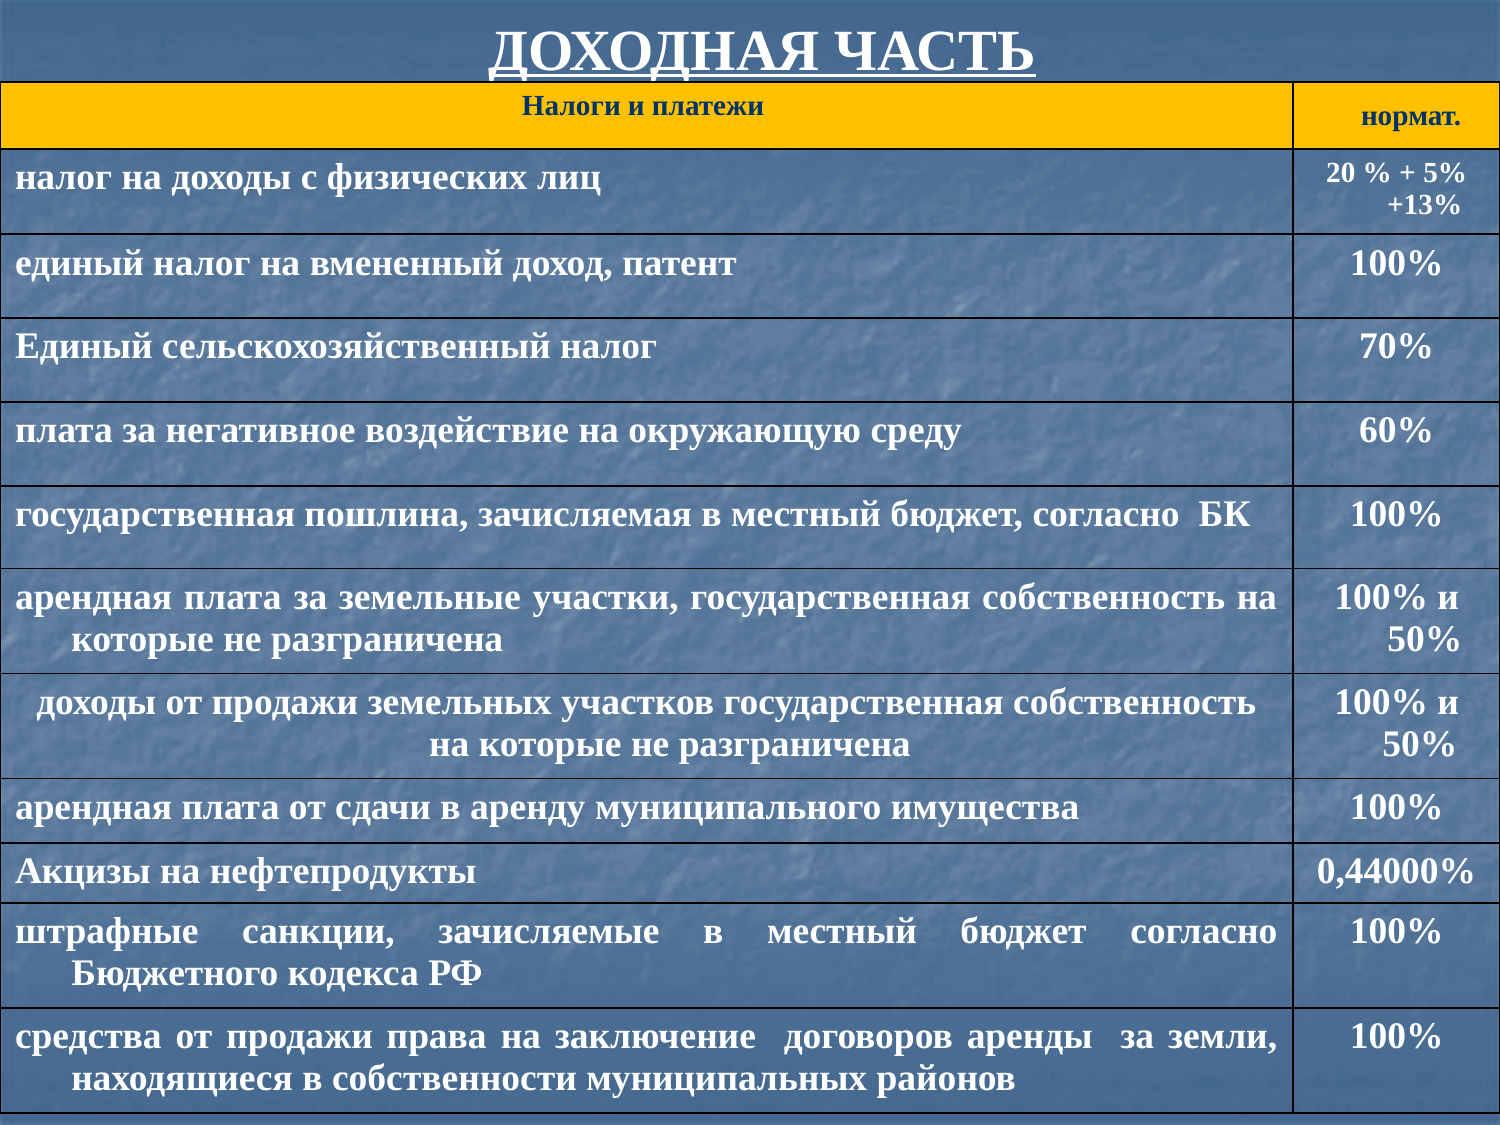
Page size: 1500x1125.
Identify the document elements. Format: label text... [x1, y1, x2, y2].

table_cell 70% [1294, 319, 1499, 401]
table_cell 100% и 50% [1294, 674, 1499, 778]
table_cell плата за негативное воздействие на окружающую среду [1, 403, 1292, 485]
table_cell 100% [1294, 487, 1499, 568]
table_cell 20 % + 5%+13% [1294, 150, 1499, 233]
table_cell налог на доходы с физических лиц [1, 150, 1292, 233]
table_cell 60% [1294, 403, 1499, 485]
table_cell арендная плата за земельные участки, государственная собственность на которые не разграничена [1, 569, 1292, 673]
table_cell 100% [1294, 904, 1499, 1007]
table_cell Единый сельскохозяйственный налог [1, 319, 1292, 401]
table_cell 100% [1294, 779, 1499, 842]
table_cell средства от продажи права на заключение договоров аренды за земли, находящиеся в собственности муниципальных районов [1, 1009, 1292, 1112]
table_cell единый налог на вмененный доход, патент [1, 235, 1292, 317]
table_cell государственная пошлина, зачисляемая в местный бюджет, согласно БК [1, 487, 1292, 568]
table_cell 0,44000% [1294, 844, 1499, 902]
table_cell штрафные санкции, зачисляемые в местный бюджет согласно Бюджетного кодекса РФ [1, 904, 1292, 1007]
table_header Налоги и платежи [1, 83, 1292, 148]
table_cell Акцизы на нефтепродукты [1, 844, 1292, 902]
table_header нормат. [1294, 83, 1499, 148]
table_cell 100% и 50% [1294, 569, 1499, 673]
table_cell 100% [1294, 1009, 1499, 1112]
text_box ДОХОДНАЯ ЧАСТЬ [473, 4, 1051, 81]
table_cell арендная плата от сдачи в аренду муниципального имущества [1, 779, 1292, 842]
table_cell 100% [1294, 235, 1499, 317]
table_cell доходы от продажи земельных участков государственная собственность на которые не разграничена [1, 674, 1292, 778]
